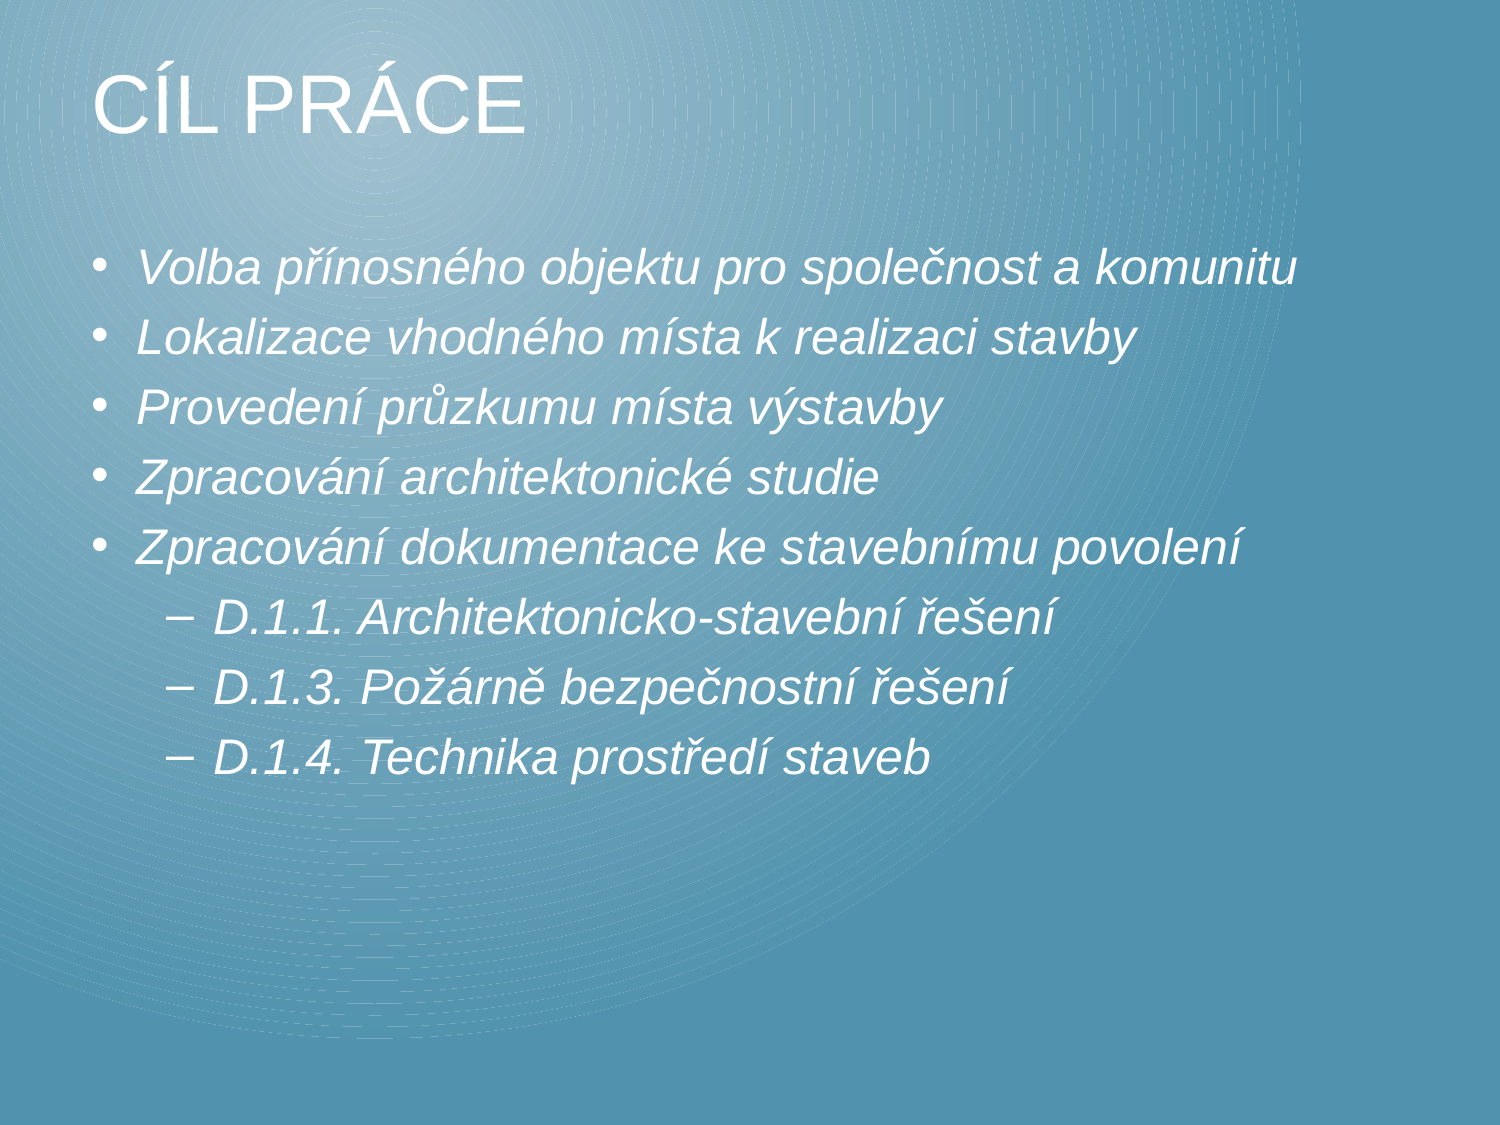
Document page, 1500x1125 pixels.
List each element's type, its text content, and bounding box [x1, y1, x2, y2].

title cíl práce [76, 42, 1427, 226]
list Volba přínosného objektu pro společnost a komunitu Lokalizace vhodného místa k realizaci stavby Provedení průzkumu místa výstavby Zpracování architektonické studie Zpracování dokumentace ke stavebnímu povolení D.1.1. Architektonicko-stavební řešení D.1.3. Požárně bezpečnostní řešení D.1.4. Technika prostředí staveb [76, 226, 1427, 970]
